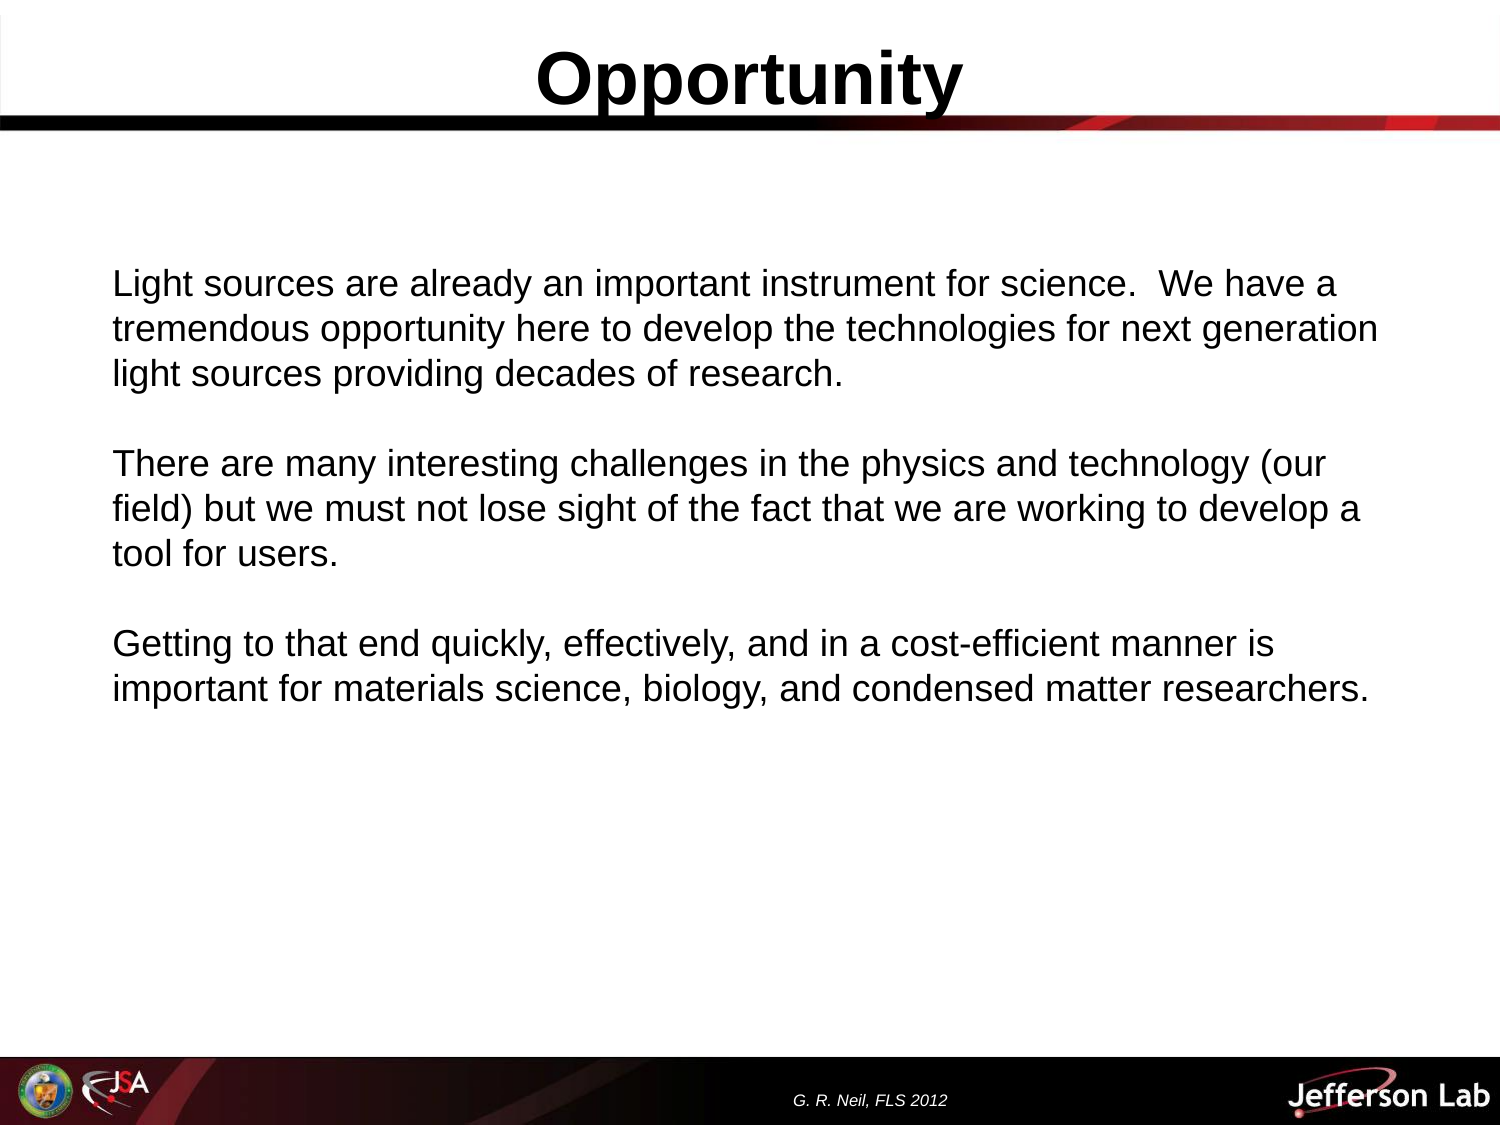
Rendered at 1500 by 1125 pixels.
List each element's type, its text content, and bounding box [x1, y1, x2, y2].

picture [0, 0, 1500, 1125]
text_box Light sources are already an important instrument for science. We have a tremendous opportunity here to develop the technologies for next generation light sources providing decades of research. There are many interesting challenges in the physics and technology (our field) but we must not lose sight of the fact that we are working to develop a tool for users. Getting to that end quickly, effectively, and in a cost-efficient manner is important for materials science, biology, and condensed matter researchers. [97, 251, 1412, 717]
title Opportunity [112, 0, 1388, 151]
